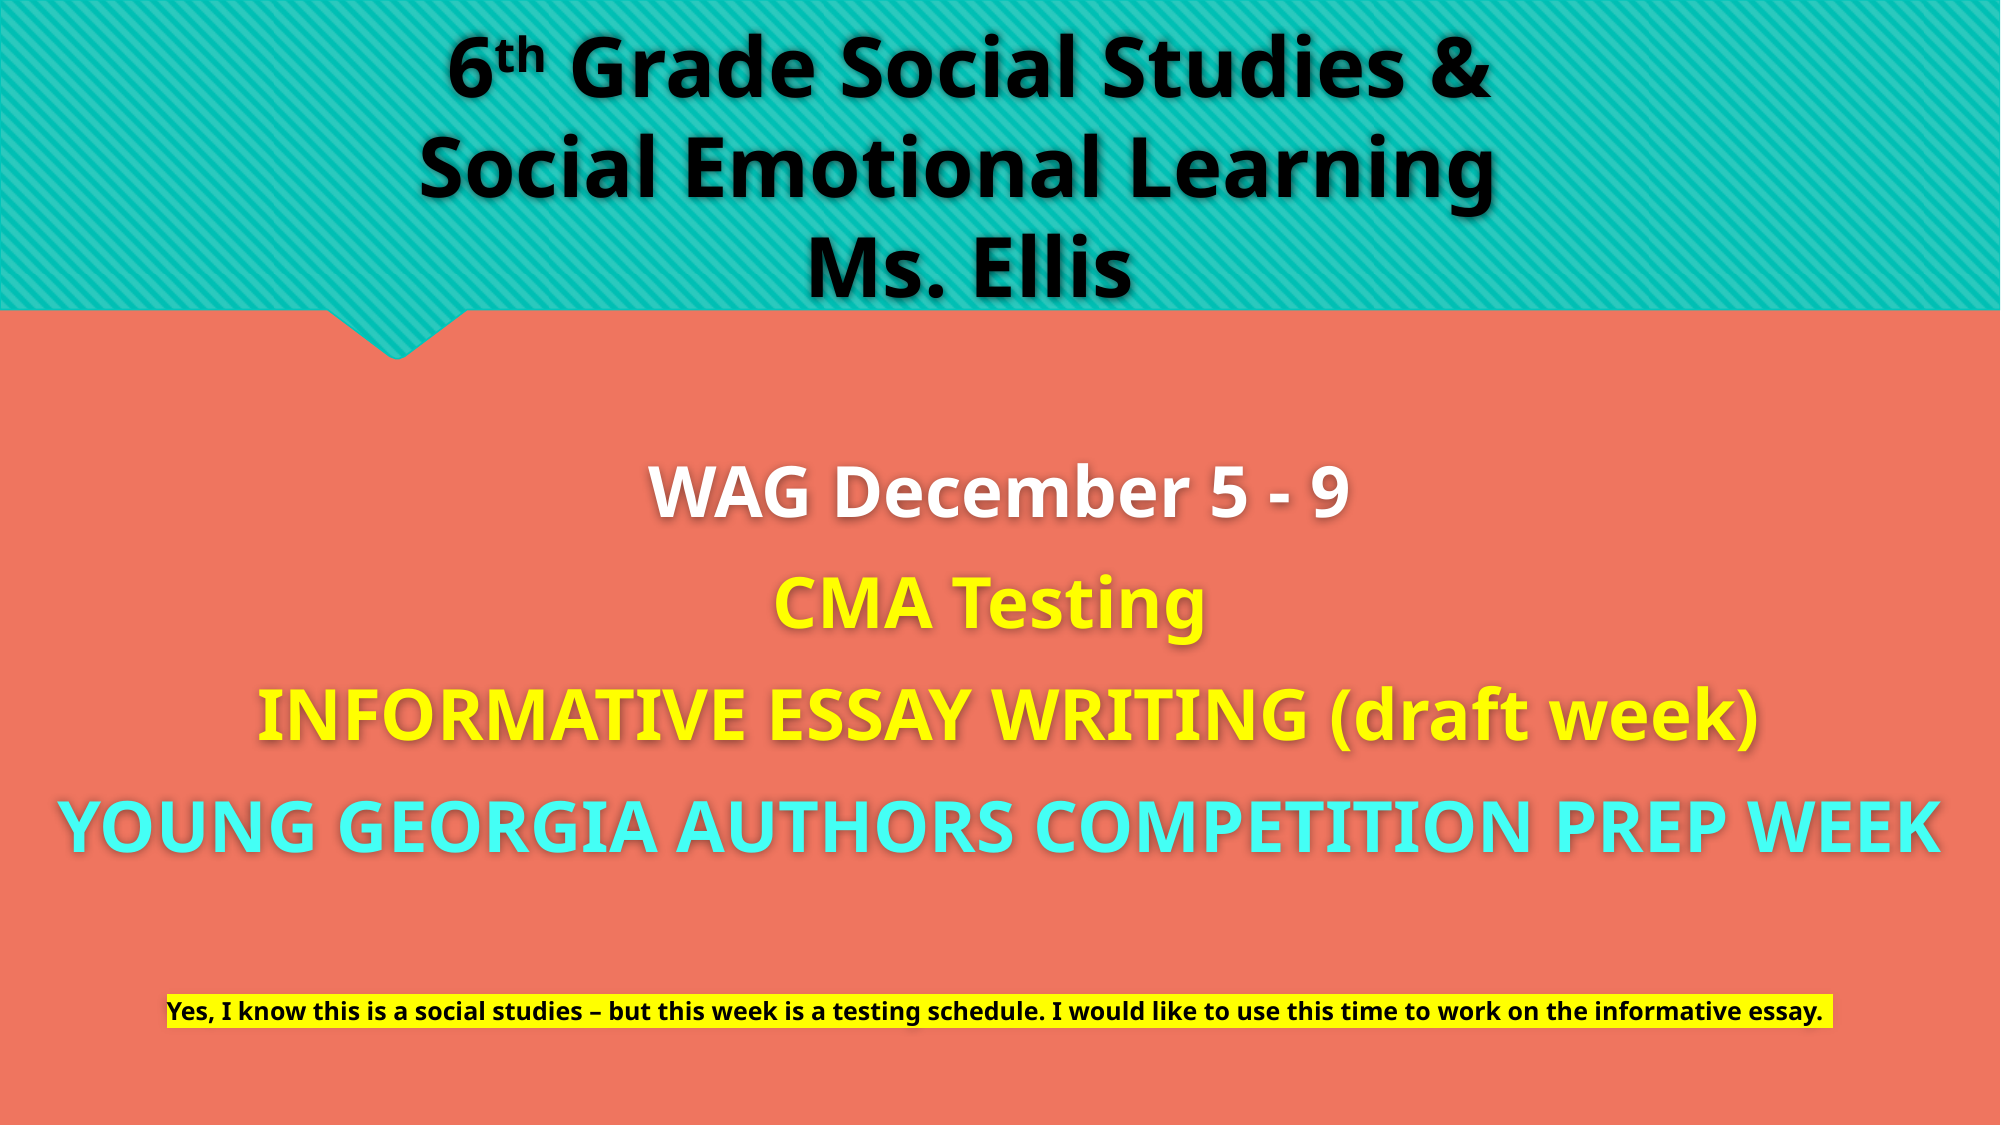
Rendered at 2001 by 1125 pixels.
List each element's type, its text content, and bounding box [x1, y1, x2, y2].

title 6th Grade Social Studies & Social Emotional Learning Ms. Ellis [102, 65, 1837, 322]
list WAG December 5 - 9 CMA Testing INFORMATIVE ESSAY WRITING (draft week) YOUNG GEORGIA AUTHORS COMPETITION PREP WEEK Yes, I know this is a social studies – but this week is a testing schedule. I would like to use this time to work on the informative essay. [21, 431, 1979, 1125]
